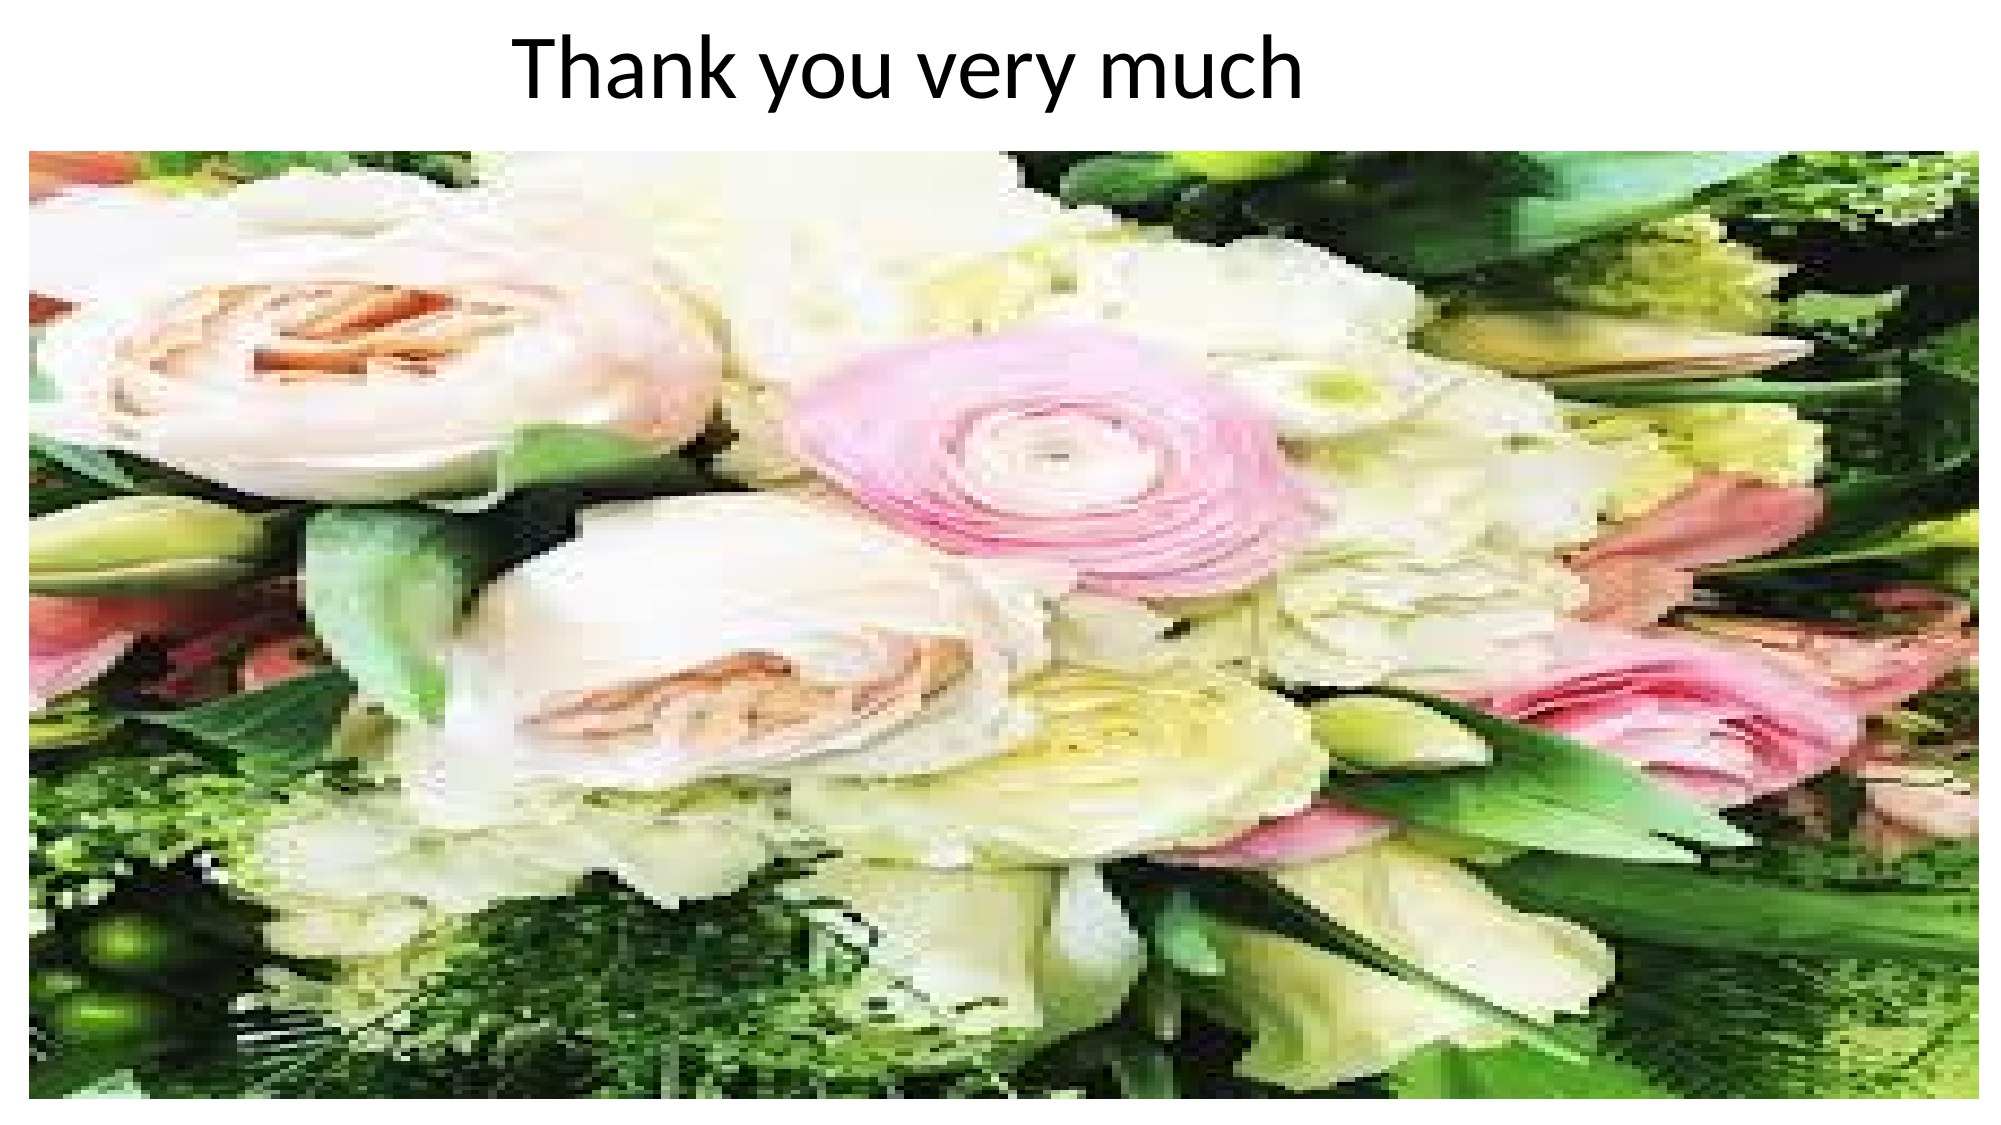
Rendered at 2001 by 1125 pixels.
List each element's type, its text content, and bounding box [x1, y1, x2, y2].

text_box Thank you very much [496, 0, 1329, 125]
picture [28, 151, 1979, 1099]
